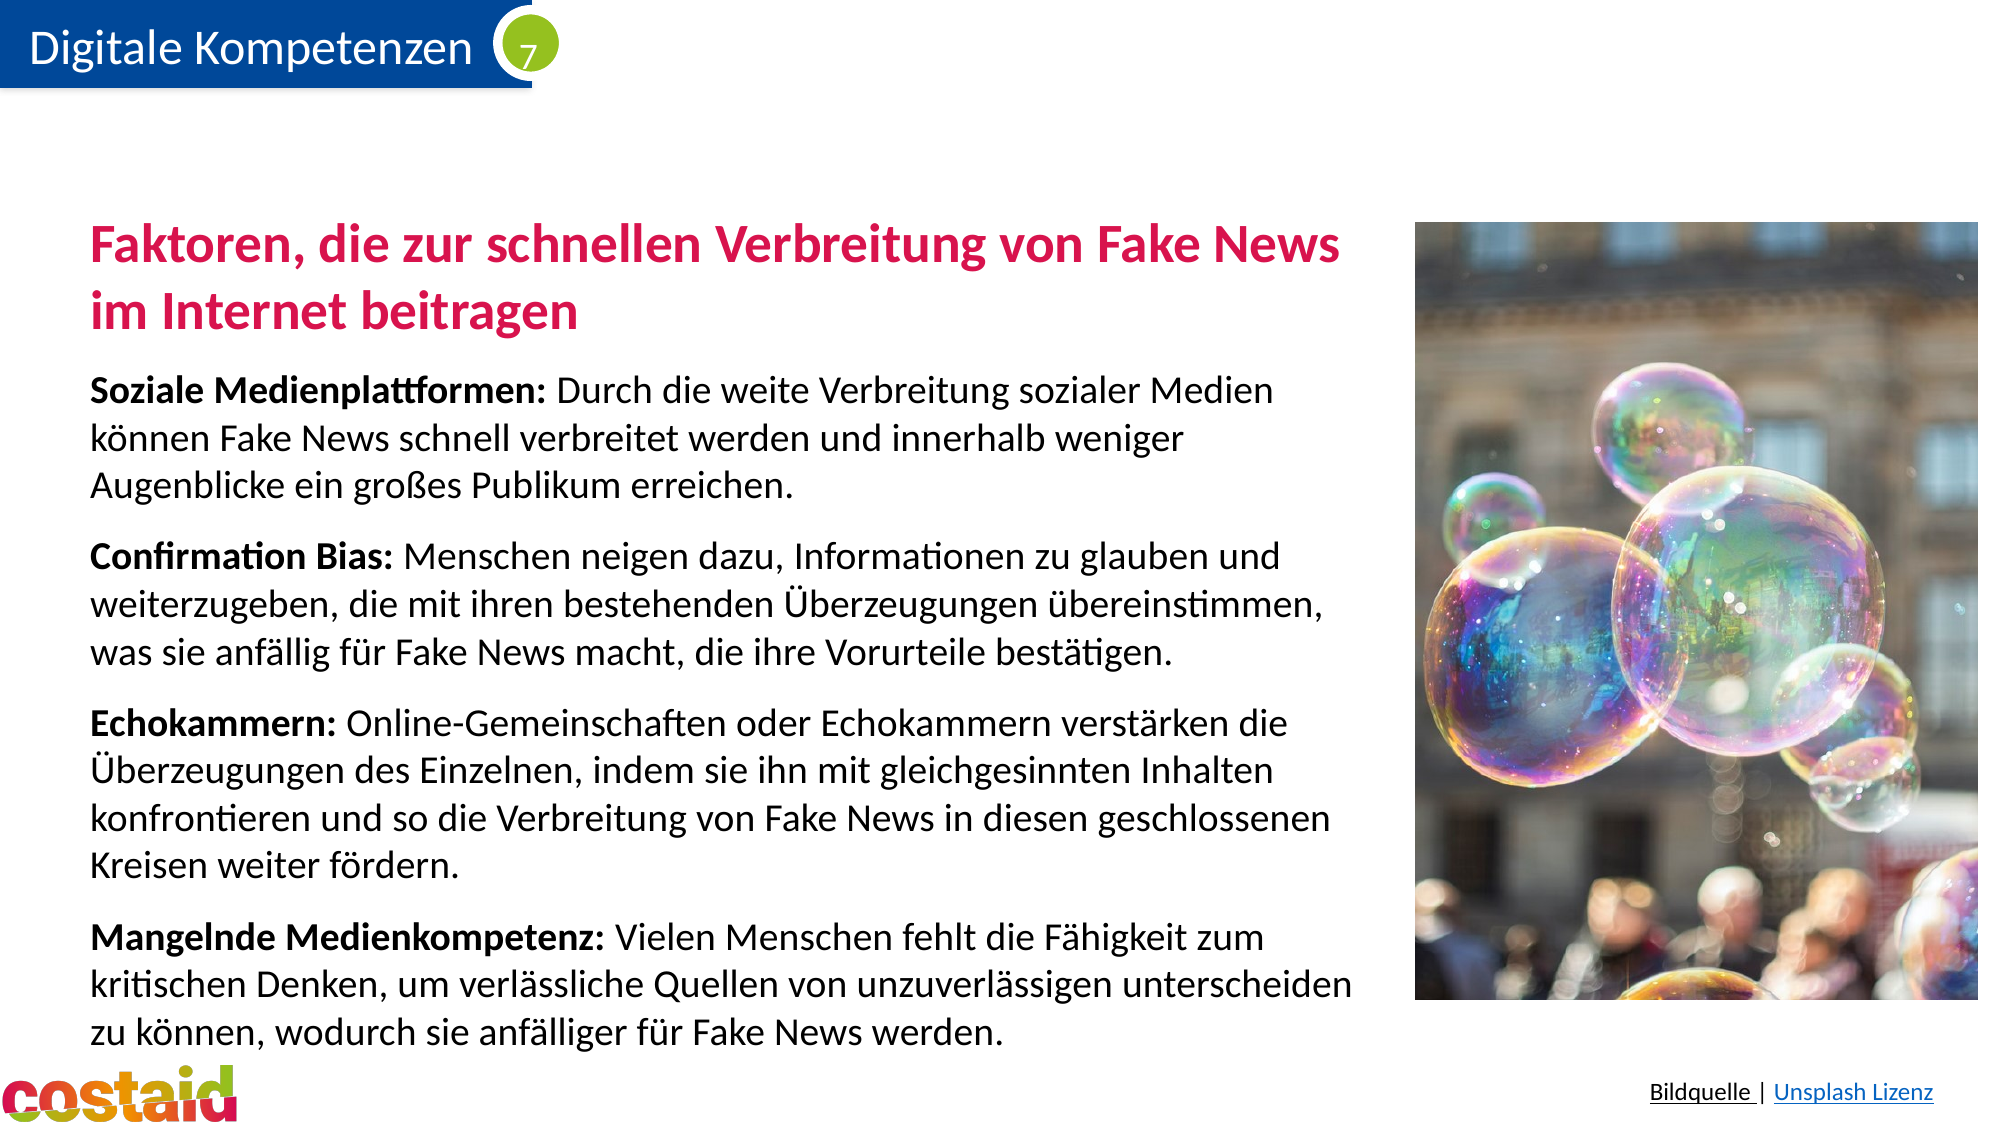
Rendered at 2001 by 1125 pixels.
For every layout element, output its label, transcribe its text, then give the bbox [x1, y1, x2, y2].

picture [1415, 222, 1978, 1000]
text_box Bildquelle | Unsplash Lizenz [1530, 1068, 2000, 1114]
picture [0, 1065, 267, 1125]
list Faktoren, die zur schnellen Verbreitung von Fake News im Internet beitragen Soziale Medienplattformen: Durch die weite Verbreitung sozialer Medien können Fake News schnell verbreitet werden und innerhalb weniger Augenblicke ein großes Publikum erreichen. Confirmation Bias: Menschen neigen dazu, Informationen zu glauben und weiterzugeben, die mit ihren bestehenden Überzeugungen übereinstimmen, was sie anfällig für Fake News macht, die ihre Vorurteile bestätigen. Echokammern: Online-Gemeinschaften oder Echokammern verstärken die Überzeugungen des Einzelnen, indem sie ihn mit gleichgesinnten Inhalten konfrontieren und so die Verbreitung von Fake News in diesen geschlossenen Kreisen weiter fördern. Mangelnde Medienkompetenz: Vielen Menschen fehlt die Fähigkeit zum kritischen Denken, um verlässliche Quellen von unzuverlässigen unterscheiden zu können, wodurch sie anfälliger für Fake News werden. [75, 200, 1398, 1078]
